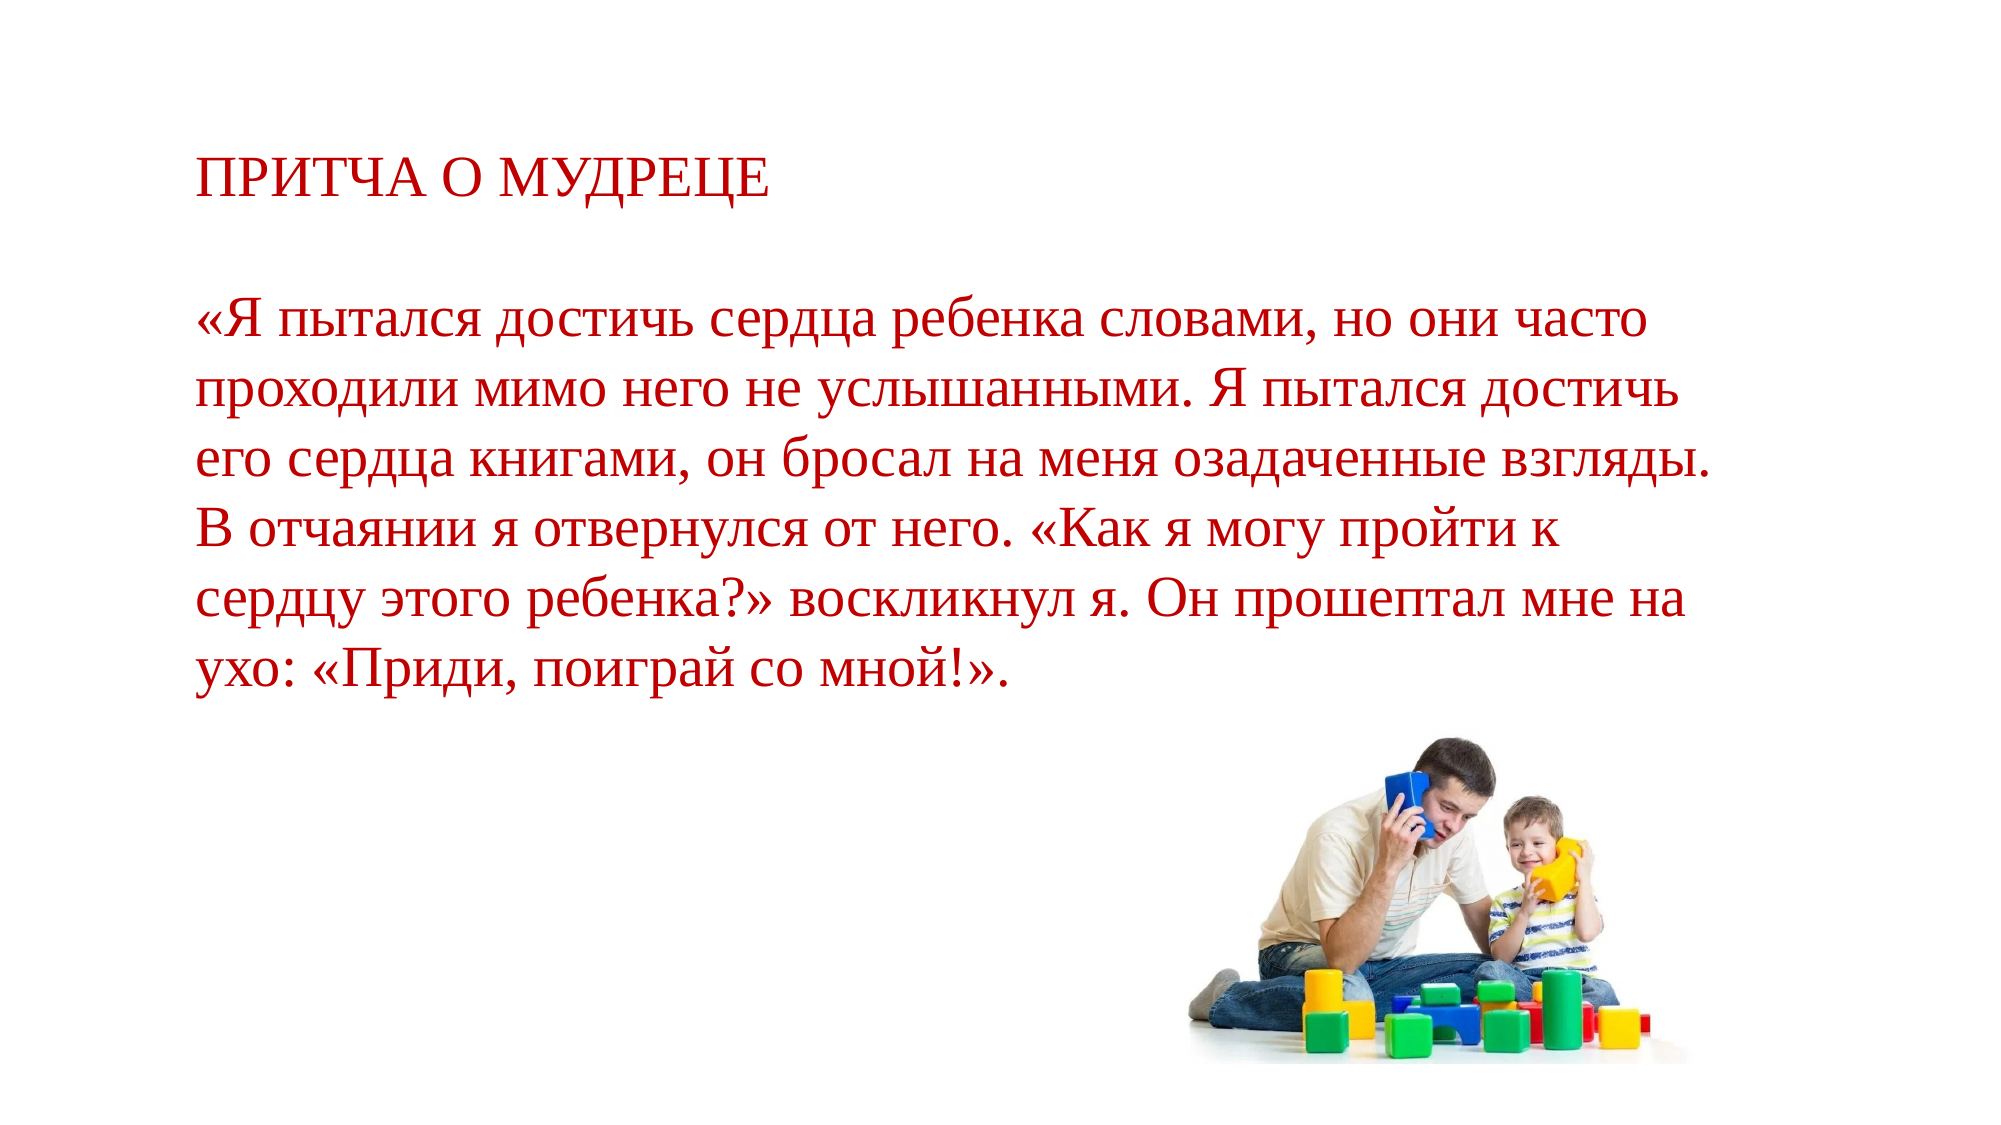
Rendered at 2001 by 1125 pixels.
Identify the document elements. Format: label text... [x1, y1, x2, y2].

picture [1169, 680, 1707, 1064]
text_box ПРИТЧА О МУДРЕЦЕ «Я пытался достичь сердца ребенка словами, но они часто проходили мимо него не услышанными. Я пытался достичь его сердца книгами, он бросал на меня озадаченные взгляды. В отчаянии я отвернулся от него. «Как я могу пройти к сердцу этого ребенка?» воскликнул я. Он прошептал мне на ухо: «Приди, поиграй со мной!». [180, 130, 1758, 706]
